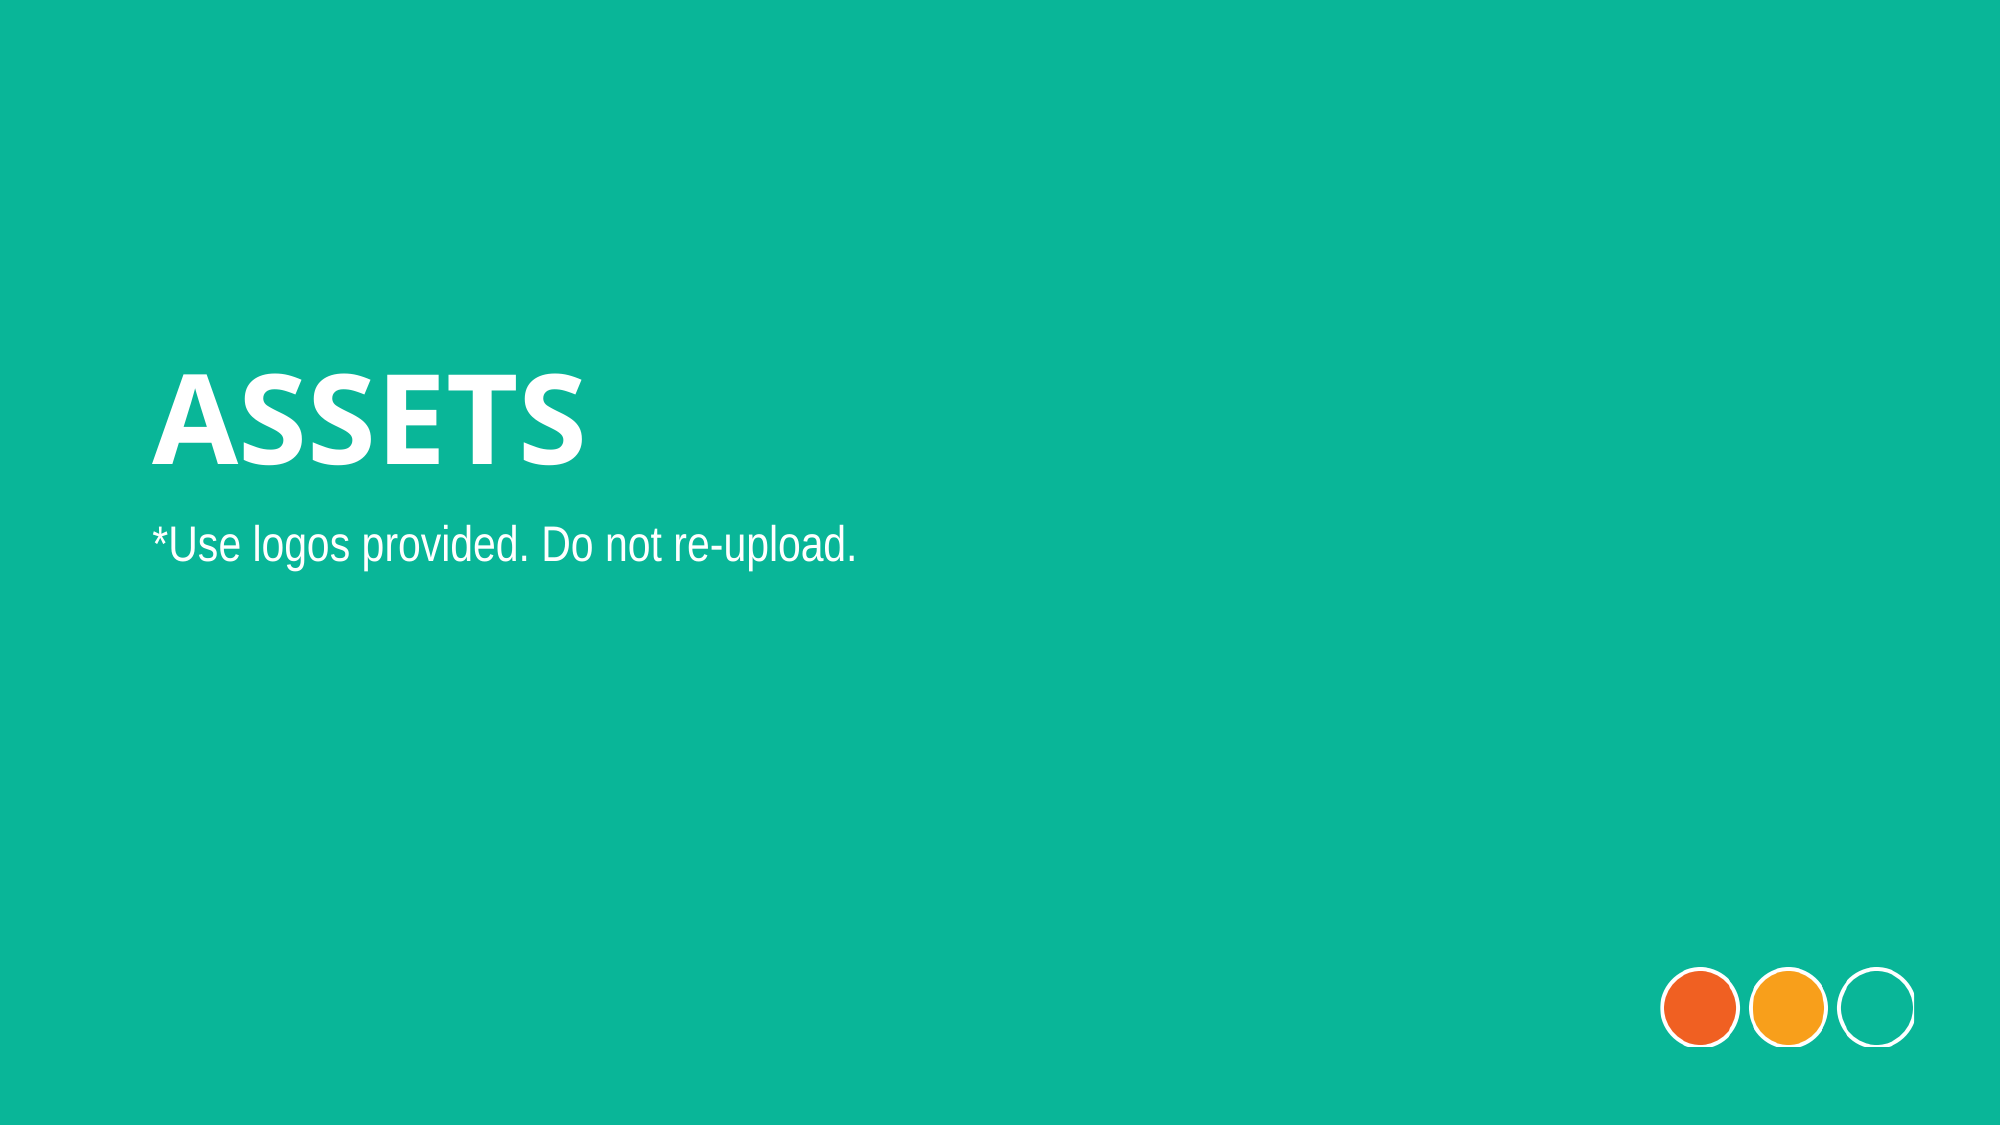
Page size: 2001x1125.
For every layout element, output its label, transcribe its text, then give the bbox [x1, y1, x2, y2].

list *Use logos provided. Do not re-upload. [137, 511, 1728, 603]
title ASSETS [137, 348, 1728, 511]
